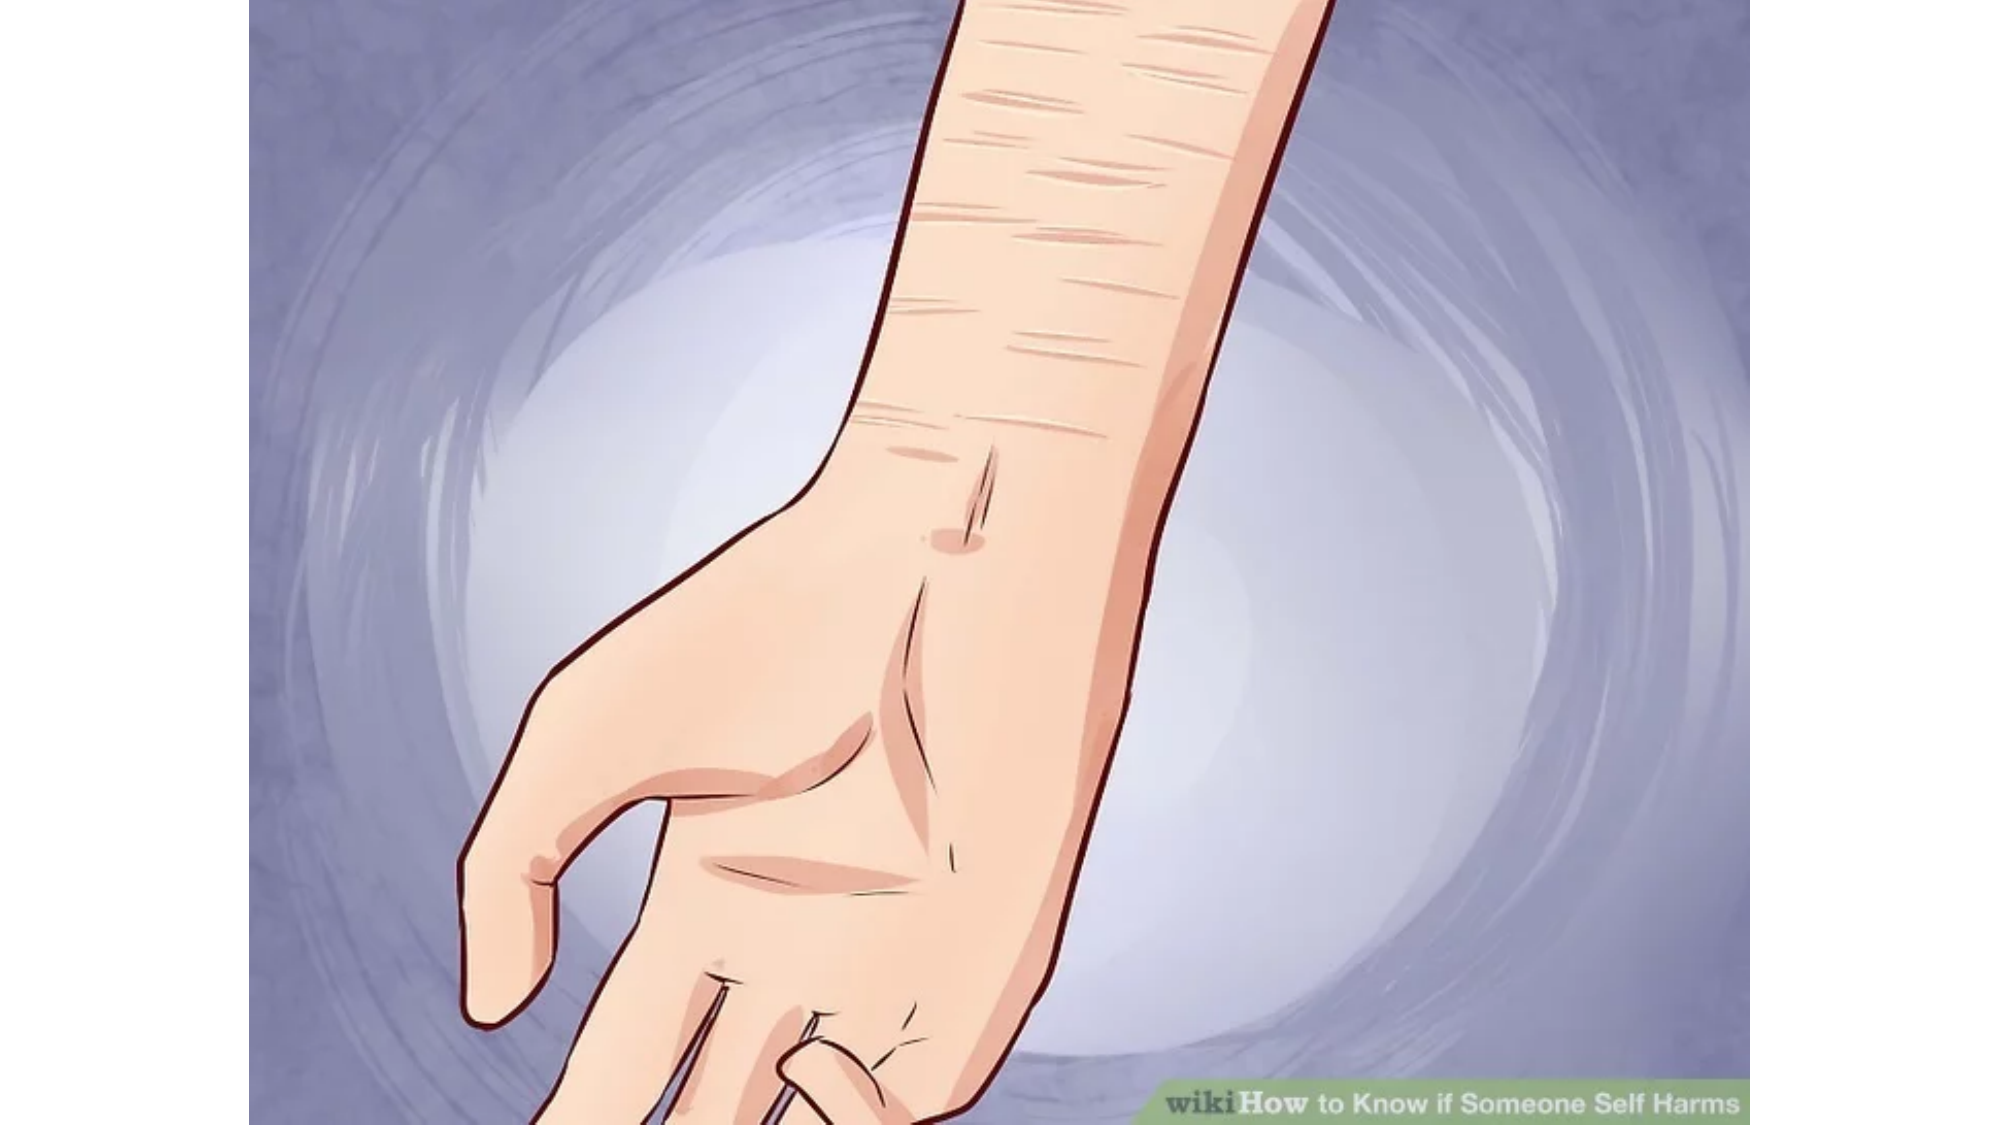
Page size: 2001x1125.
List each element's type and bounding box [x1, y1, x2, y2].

picture [249, 0, 1751, 1125]
